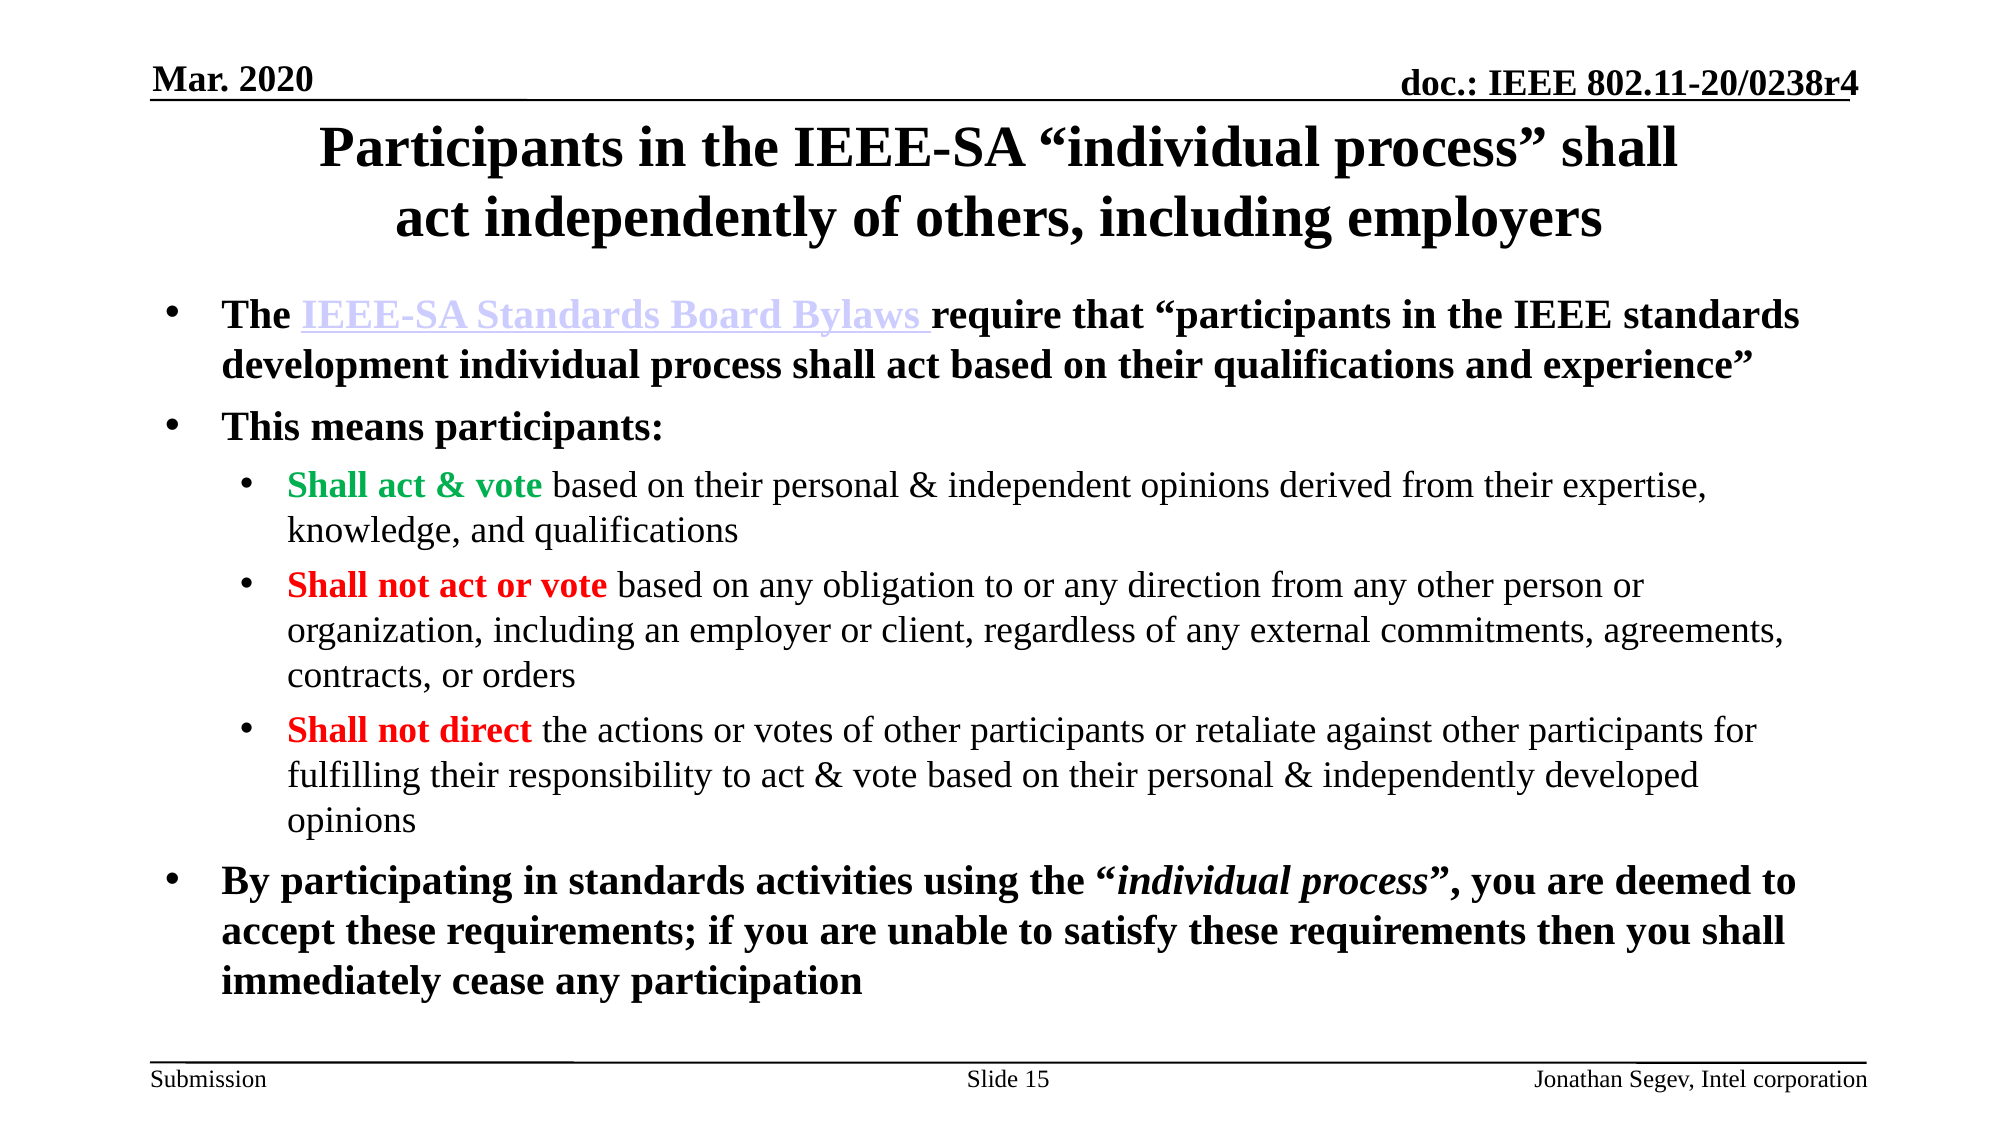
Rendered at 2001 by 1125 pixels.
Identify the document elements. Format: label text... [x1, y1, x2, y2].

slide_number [152, 54, 563, 100]
footer Jonathan Segev, Intel corporation [1171, 1061, 1869, 1093]
slide_number Slide 15 [950, 1061, 1067, 1123]
title Participants in the IEEE-SA “individual process” shall act independently of others, including employers [149, 112, 1850, 244]
list The IEEE-SA Standards Board Bylaws require that “participants in the IEEE standards development individual process shall act based on their qualifications and experience” This means participants: Shall act & vote based on their personal & independent opinions derived from their expertise, knowledge, and qualifications Shall not act or vote based on any obligation to or any direction from any other person or organization, including an employer or client, regardless of any external commitments, agreements, contracts, or orders Shall not direct the actions or votes of other participants or retaliate against other participants for fulfilling their responsibility to act & vote based on their personal & independently developed opinions By participating in standards activities using the “individual process”, you are deemed to accept these requirements; if you are unable to satisfy these requirements then you shall immediately cease any participation [149, 278, 1850, 1000]
